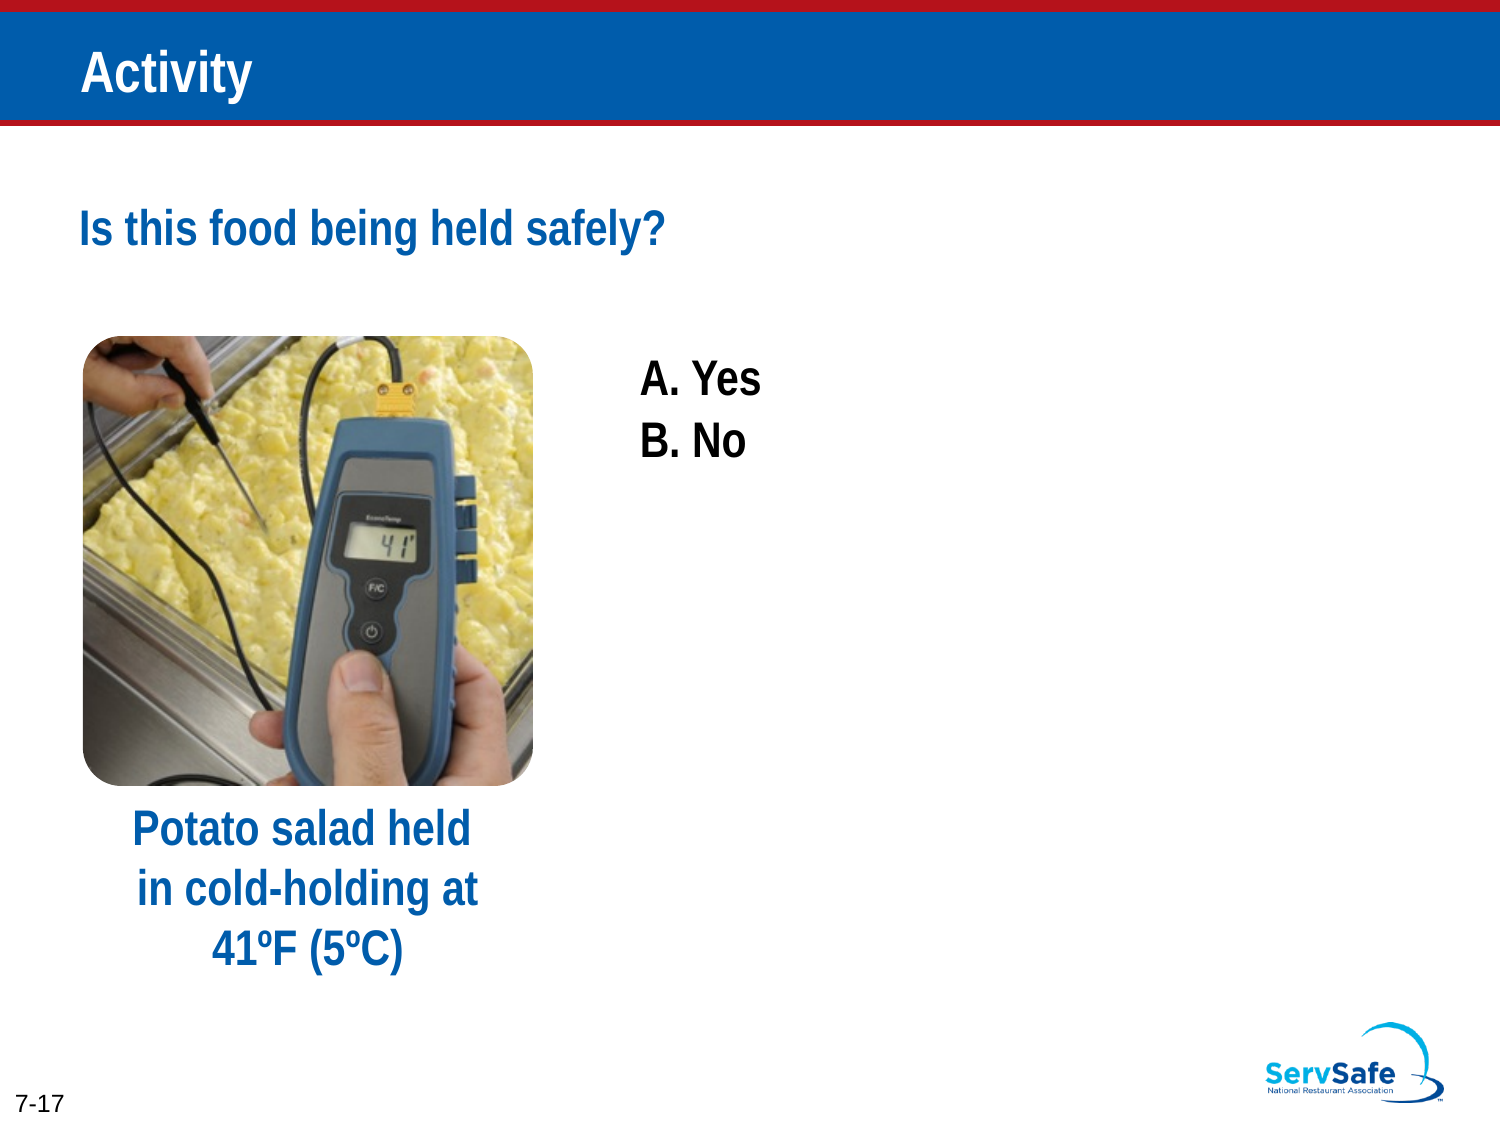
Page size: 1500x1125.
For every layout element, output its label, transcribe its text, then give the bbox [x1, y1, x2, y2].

list Is this food being held safely? [64, 187, 1477, 263]
text_box 7-17 [0, 1080, 94, 1125]
title Activity [65, 26, 1429, 112]
picture [1265, 1022, 1444, 1103]
text_box B. No [624, 400, 1032, 476]
picture [0, 12, 1500, 120]
picture [82, 335, 534, 787]
text_box Potato salad held in cold-holding at 41ºF (5ºC) [82, 794, 533, 924]
text_box A. Yes [624, 338, 1197, 413]
